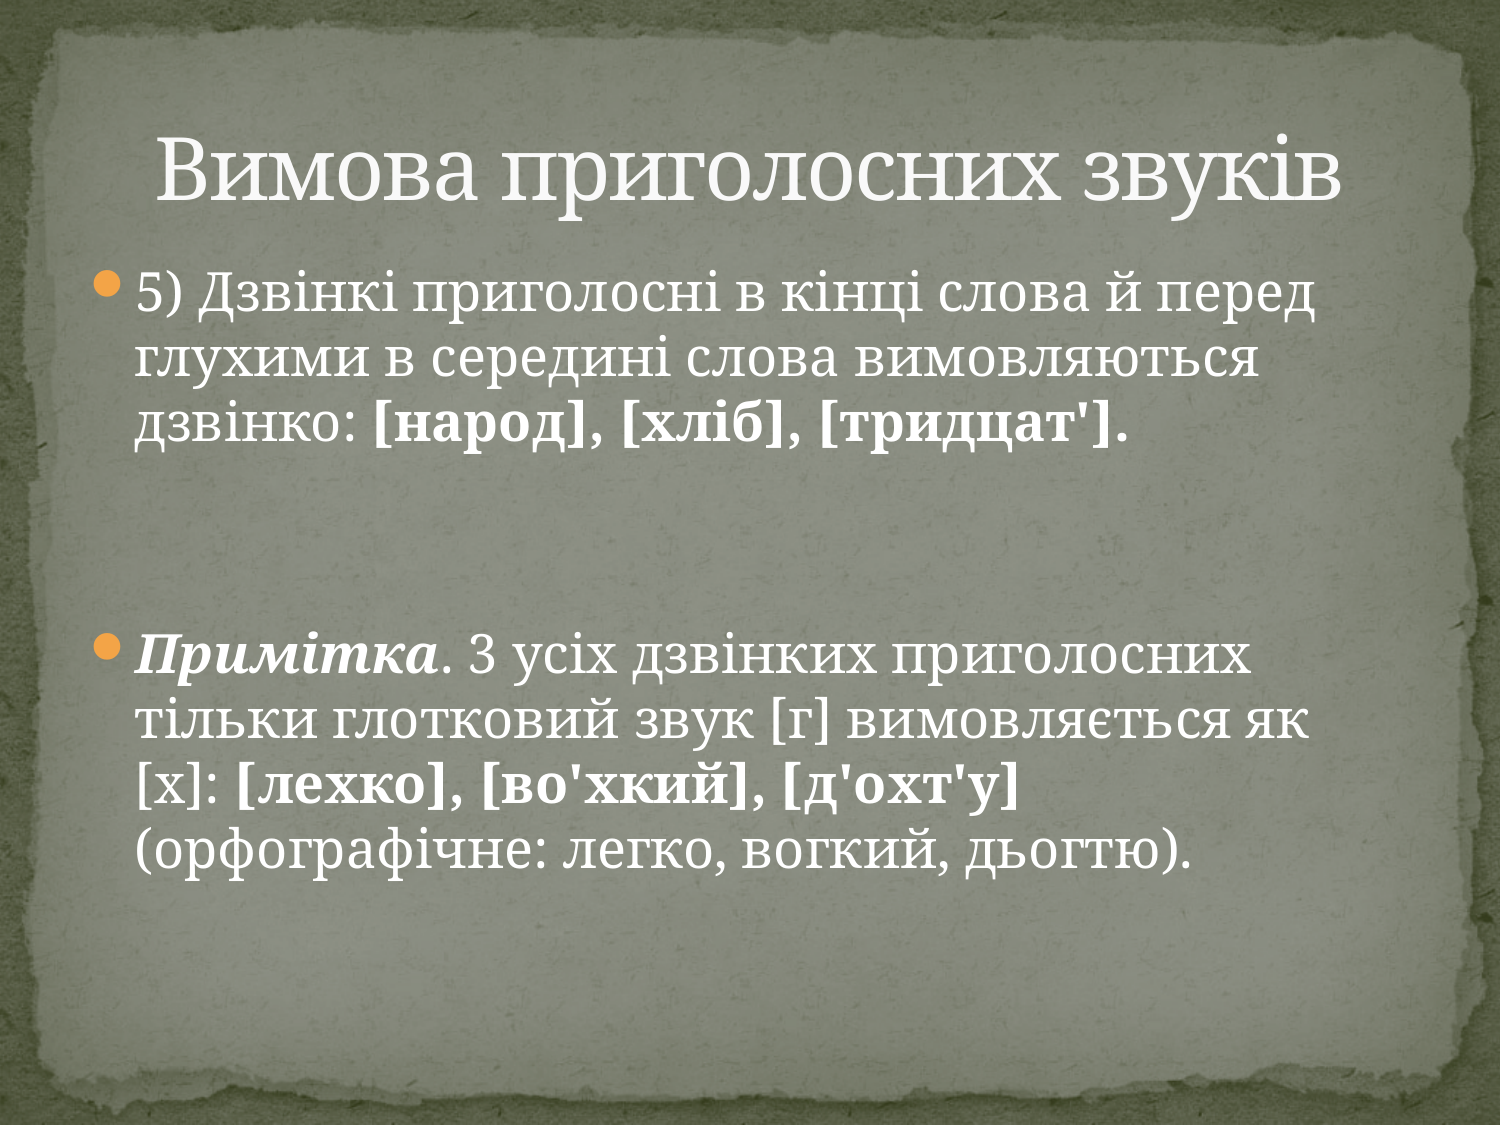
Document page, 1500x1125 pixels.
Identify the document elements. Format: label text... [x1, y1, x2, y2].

list 5) Дзвінкі приголосні в кінці слова й перед глухими в середині слова вимовляються дзвінко: [народ], [хліб], [тридцат']. Примітка. 3 усіх дзвінких приголосних тільки глотковий звук [г] вимовляється як [х]: [лехко], [во'хкий], [д'охт'у] (орфографічне: легко, вогкий, дьогтю). [75, 249, 1425, 1000]
title Вимова приголосних звуків [74, 24, 1425, 225]
